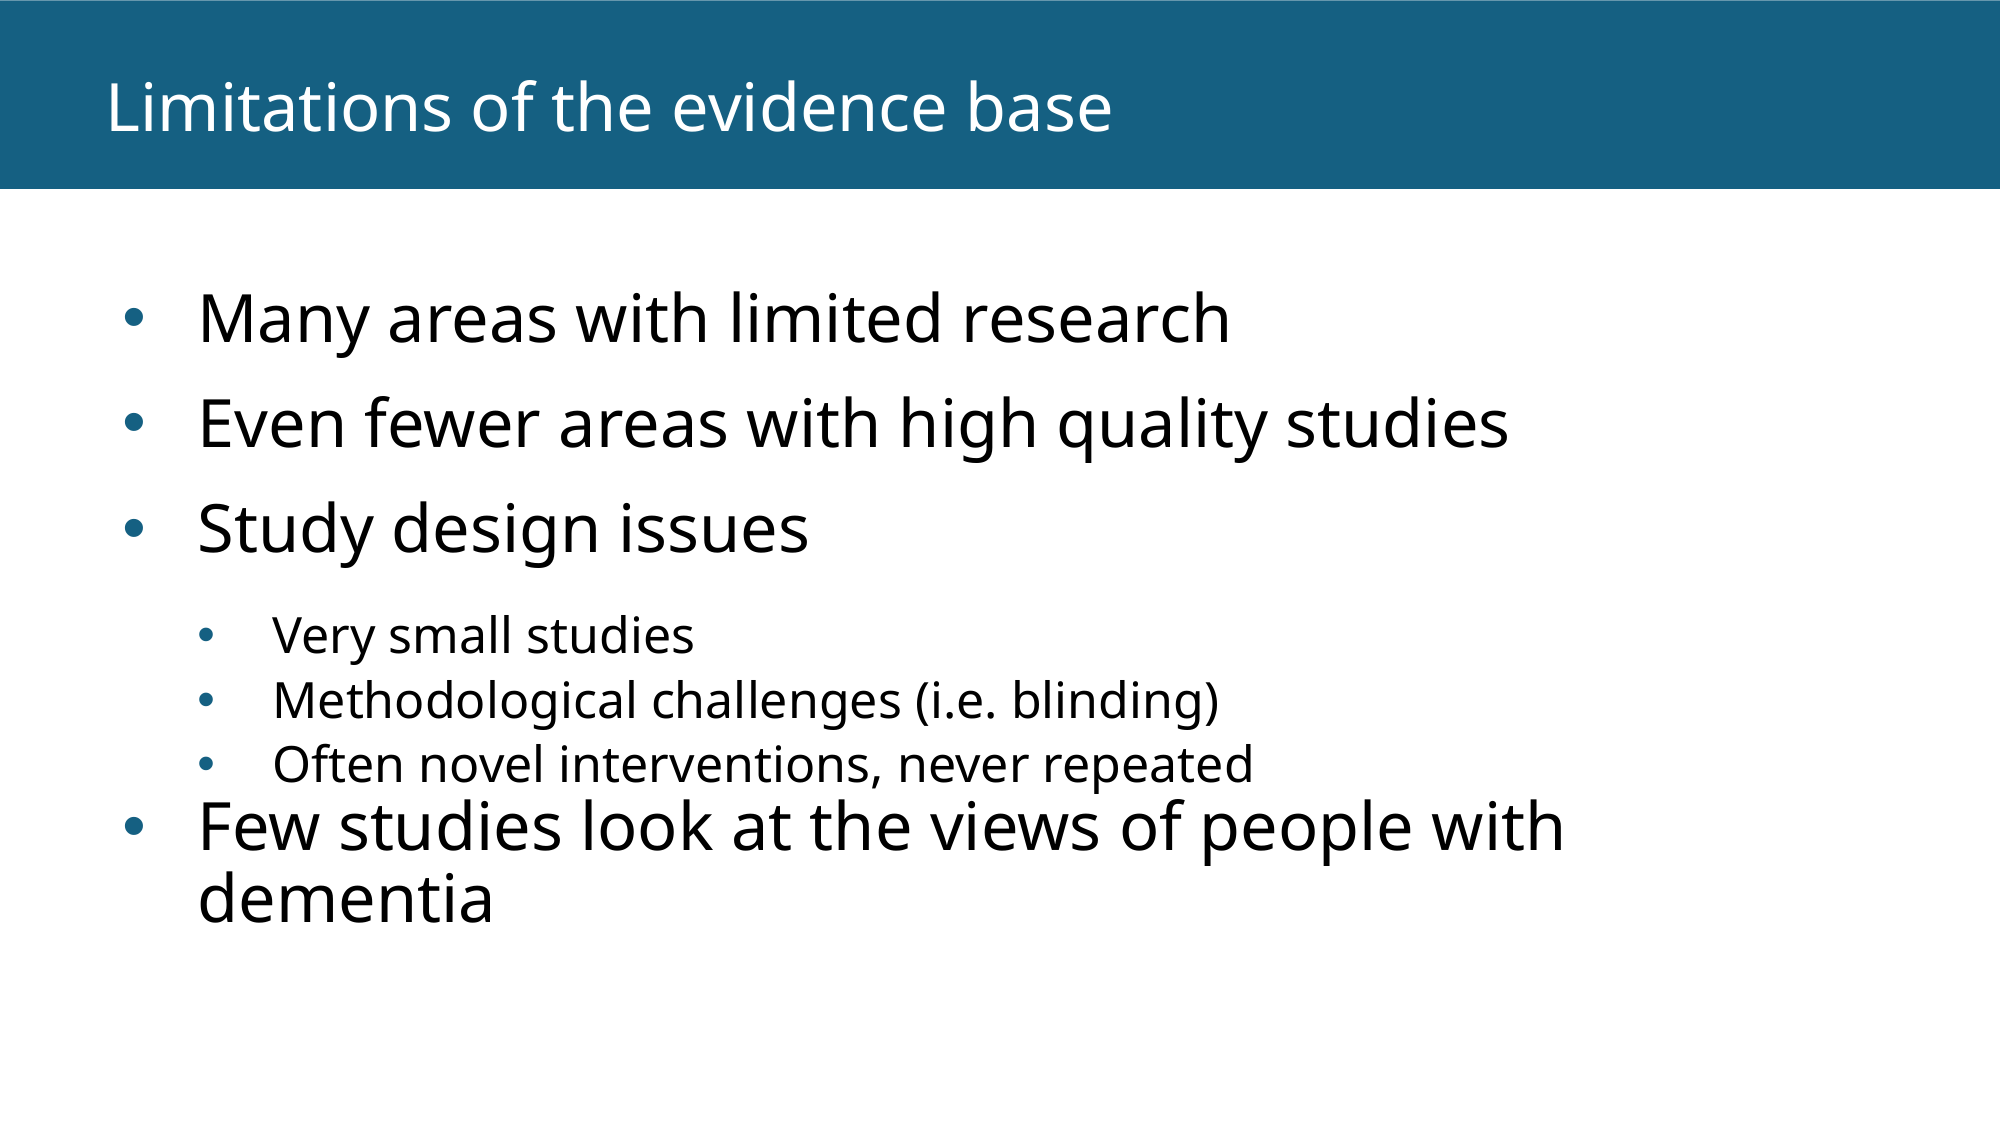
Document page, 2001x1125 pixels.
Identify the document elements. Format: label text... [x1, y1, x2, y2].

list Many areas with limited research Even fewer areas with high quality studies Study design issues Very small studies Methodological challenges (i.e. blinding) Often novel interventions, never repeated Few studies look at the views of people with dementia [107, 277, 1657, 1019]
title Limitations of the evidence base [105, 69, 1900, 152]
